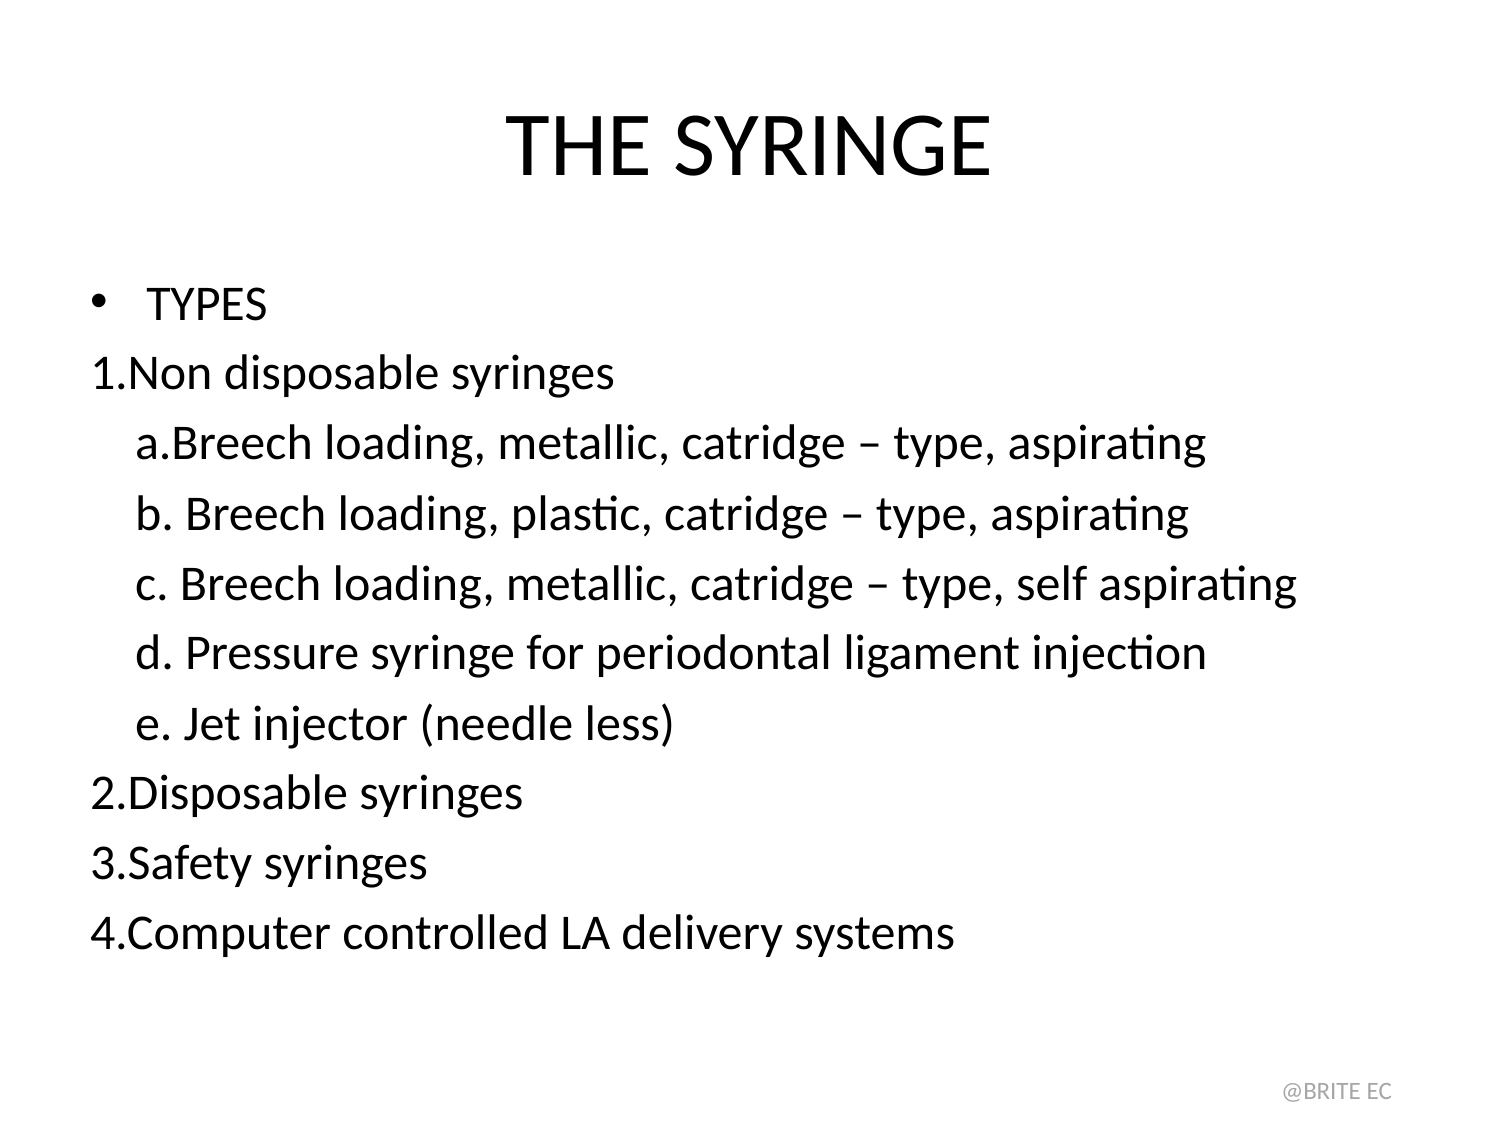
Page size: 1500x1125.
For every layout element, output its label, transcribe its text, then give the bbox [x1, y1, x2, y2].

title THE SYRINGE [75, 45, 1425, 233]
list TYPES 1.Non disposable syringes a.Breech loading, metallic, catridge – type, aspirating b. Breech loading, plastic, catridge – type, aspirating c. Breech loading, metallic, catridge – type, self aspirating d. Pressure syringe for periodontal ligament injection e. Jet injector (needle less) 2.Disposable syringes 3.Safety syringes 4.Computer controlled LA delivery systems [75, 262, 1425, 1005]
